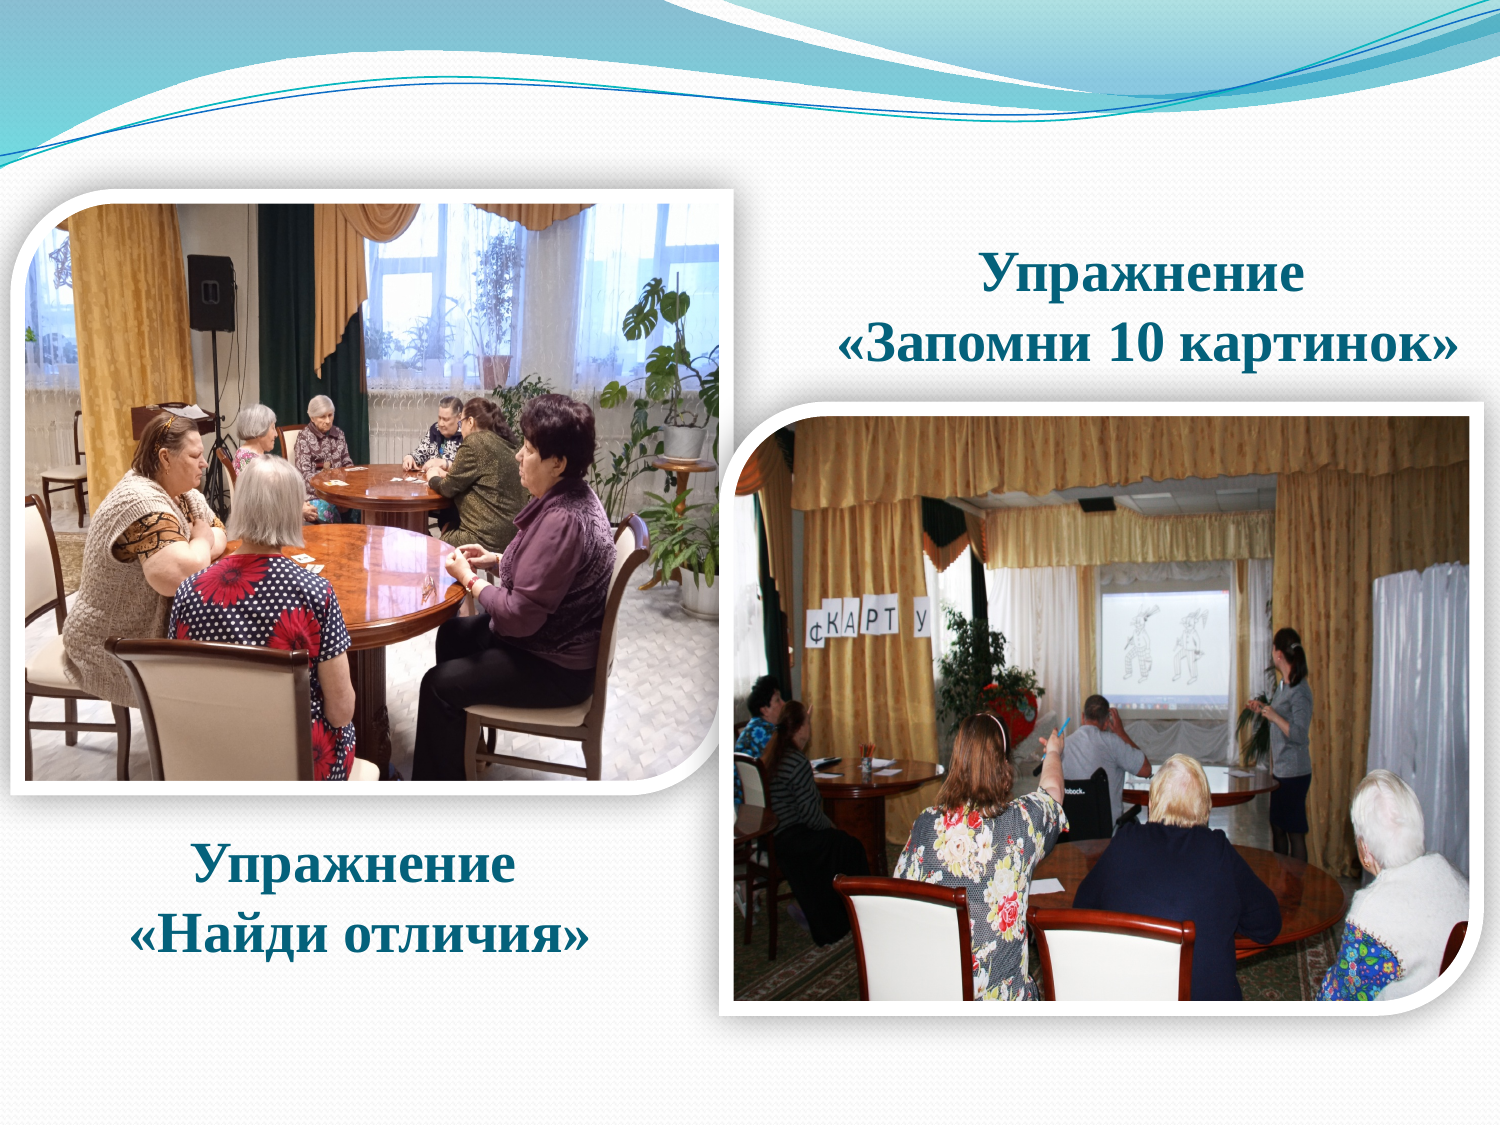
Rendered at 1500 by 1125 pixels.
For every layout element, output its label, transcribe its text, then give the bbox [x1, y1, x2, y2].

picture [726, 408, 1477, 1009]
title Упражнение «Запомни 10 картинок» [797, 255, 1500, 374]
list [17, 195, 727, 789]
text_box Упражнение «Найди отличия» [29, 822, 691, 964]
